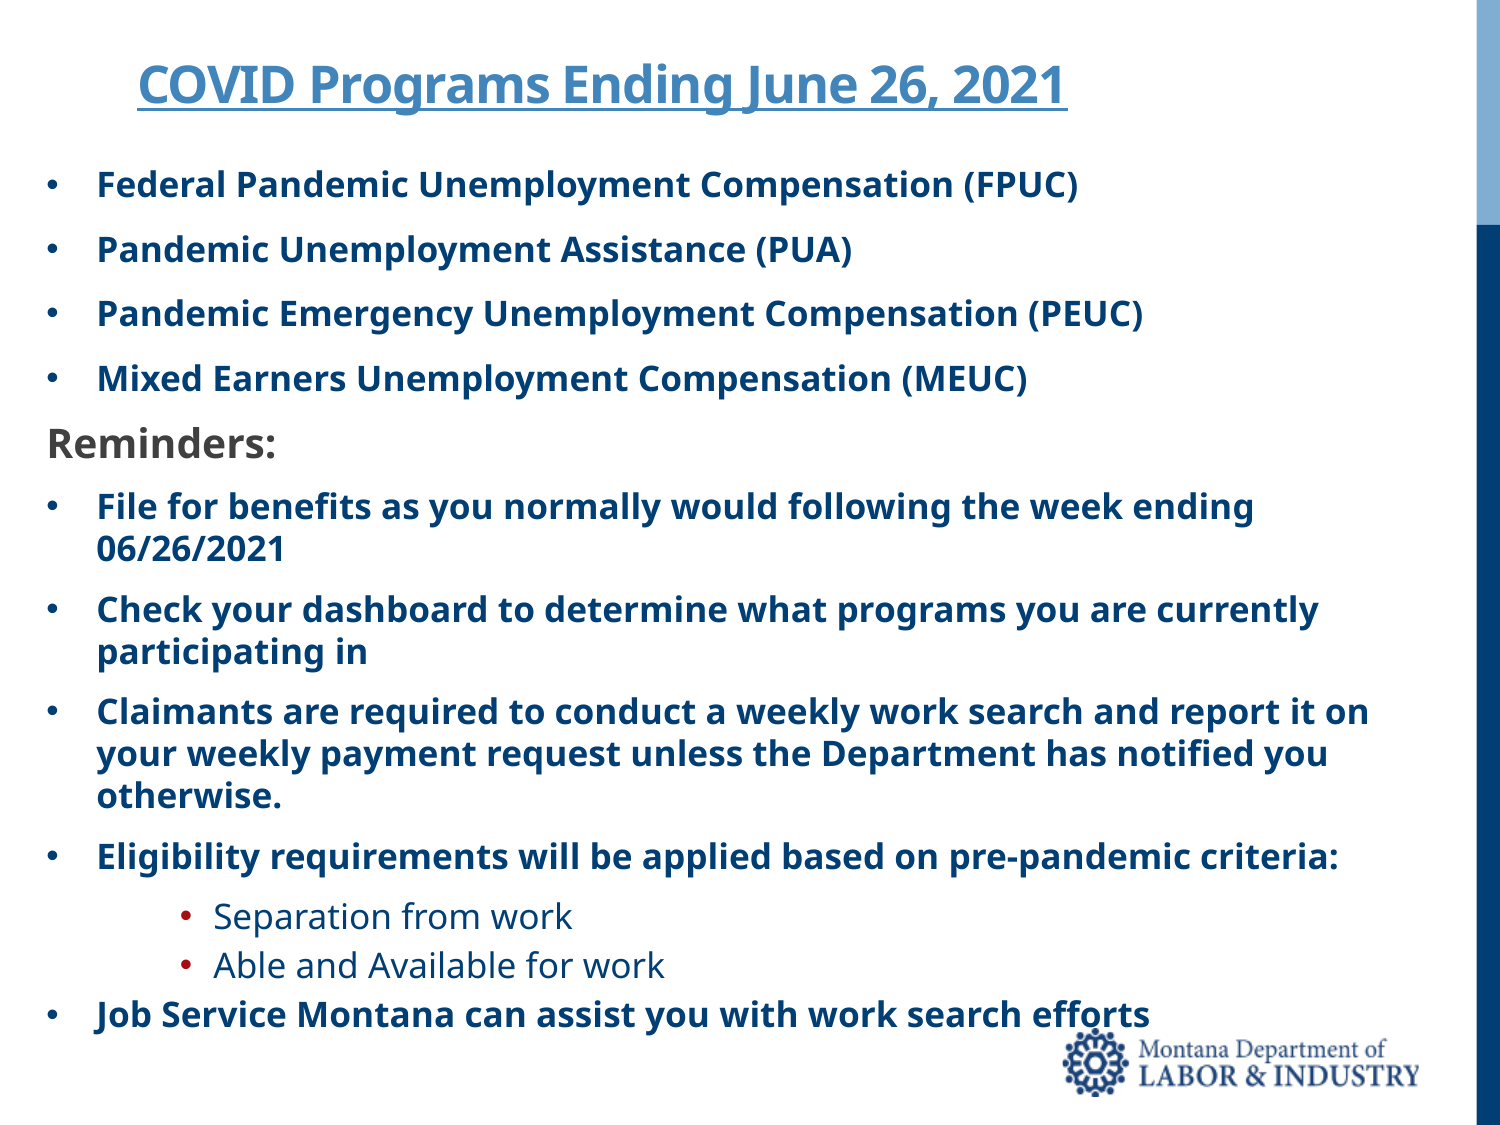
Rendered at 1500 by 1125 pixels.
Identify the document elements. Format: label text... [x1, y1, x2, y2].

list Federal Pandemic Unemployment Compensation (FPUC) Pandemic Unemployment Assistance (PUA) Pandemic Emergency Unemployment Compensation (PEUC) Mixed Earners Unemployment Compensation (MEUC) Reminders: File for benefits as you normally would following the week ending 06/26/2021 Check your dashboard to determine what programs you are currently participating in Claimants are required to conduct a weekly work search and report it on your weekly payment request unless the Department has notified you otherwise. Eligibility requirements will be applied based on pre-pandemic criteria: Separation from work Able and Available for work Job Service Montana can assist you with work search efforts [31, 151, 1463, 1047]
title COVID Programs Ending June 26, 2021 [122, 26, 1373, 122]
